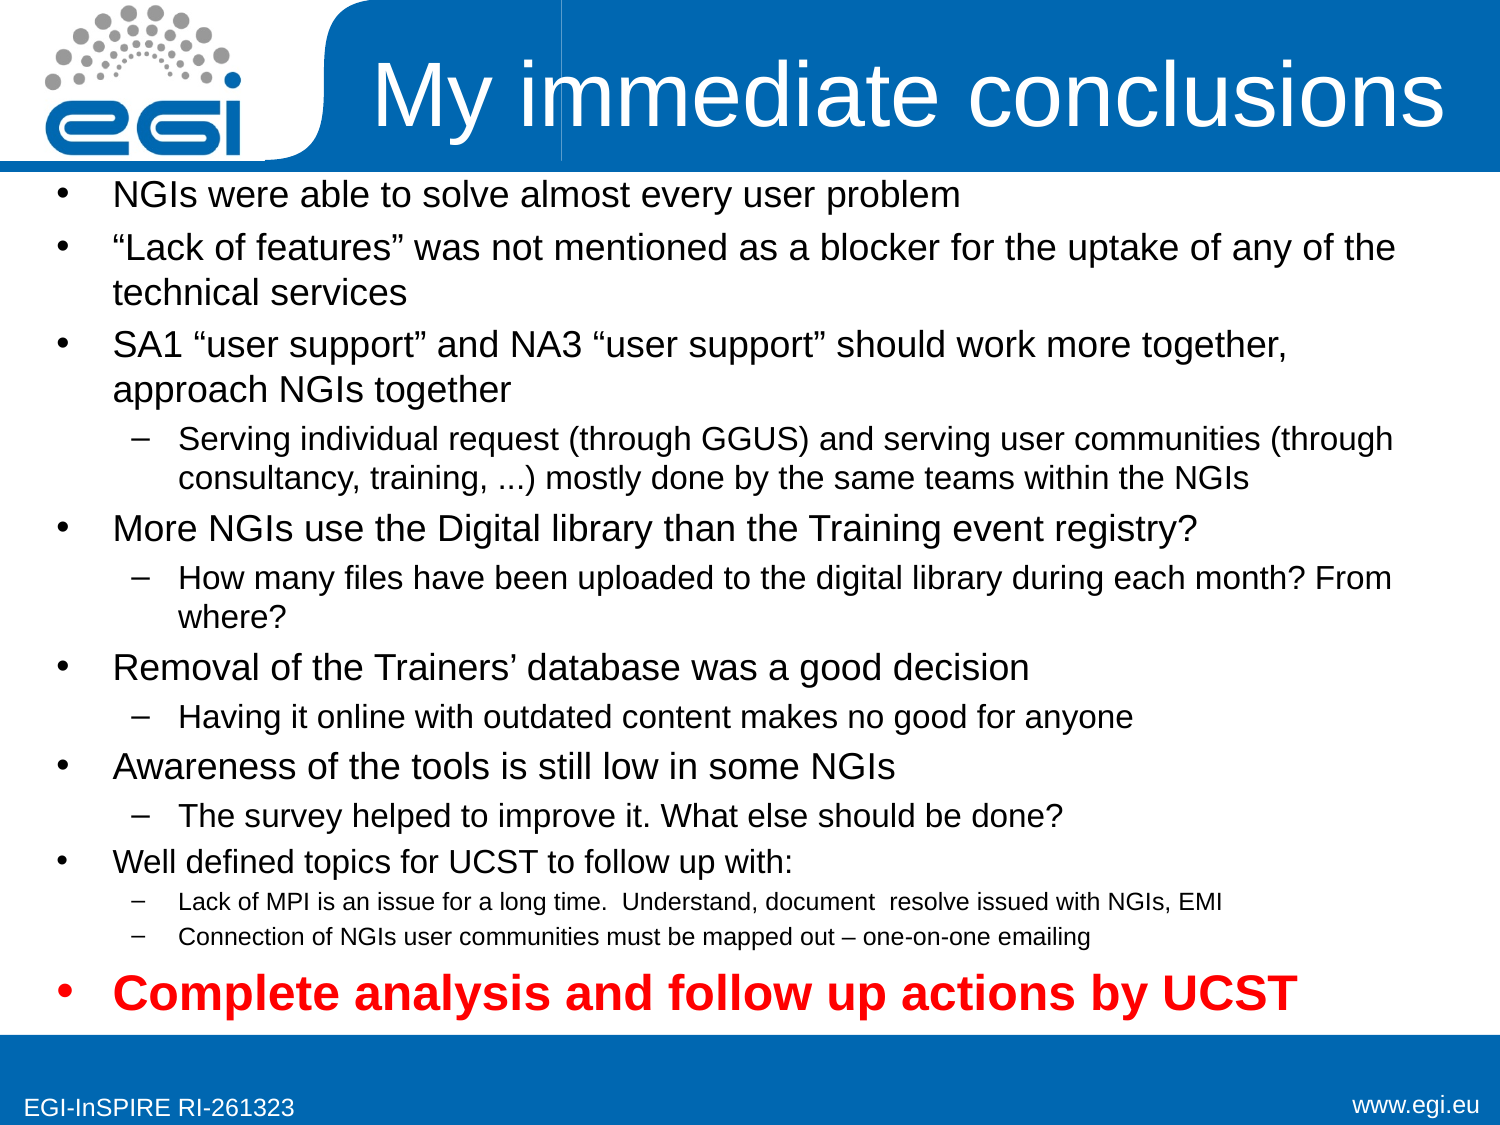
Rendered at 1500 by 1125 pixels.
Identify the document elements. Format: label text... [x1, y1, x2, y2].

title My immediate conclusions [348, 18, 1471, 162]
list NGIs were able to solve almost every user problem “Lack of features” was not mentioned as a blocker for the uptake of any of the technical services SA1 “user support” and NA3 “user support” should work more together, approach NGIs together Serving individual request (through GGUS) and serving user communities (through consultancy, training, ...) mostly done by the same teams within the NGIs More NGIs use the Digital library than the Training event registry? How many files have been uploaded to the digital library during each month? From where? Removal of the Trainers’ database was a good decision Having it online with outdated content makes no good for anyone Awareness of the tools is still low in some NGIs The survey helped to improve it. What else should be done? Well defined topics for UCST to follow up with: Lack of MPI is an issue for a long time. Understand, document resolve issued with NGIs, EMI Connection of NGIs user communities must be mapped out – one-on-one emailing Complete analysis and follow up actions by UCST [41, 162, 1459, 906]
picture [0, 0, 265, 161]
